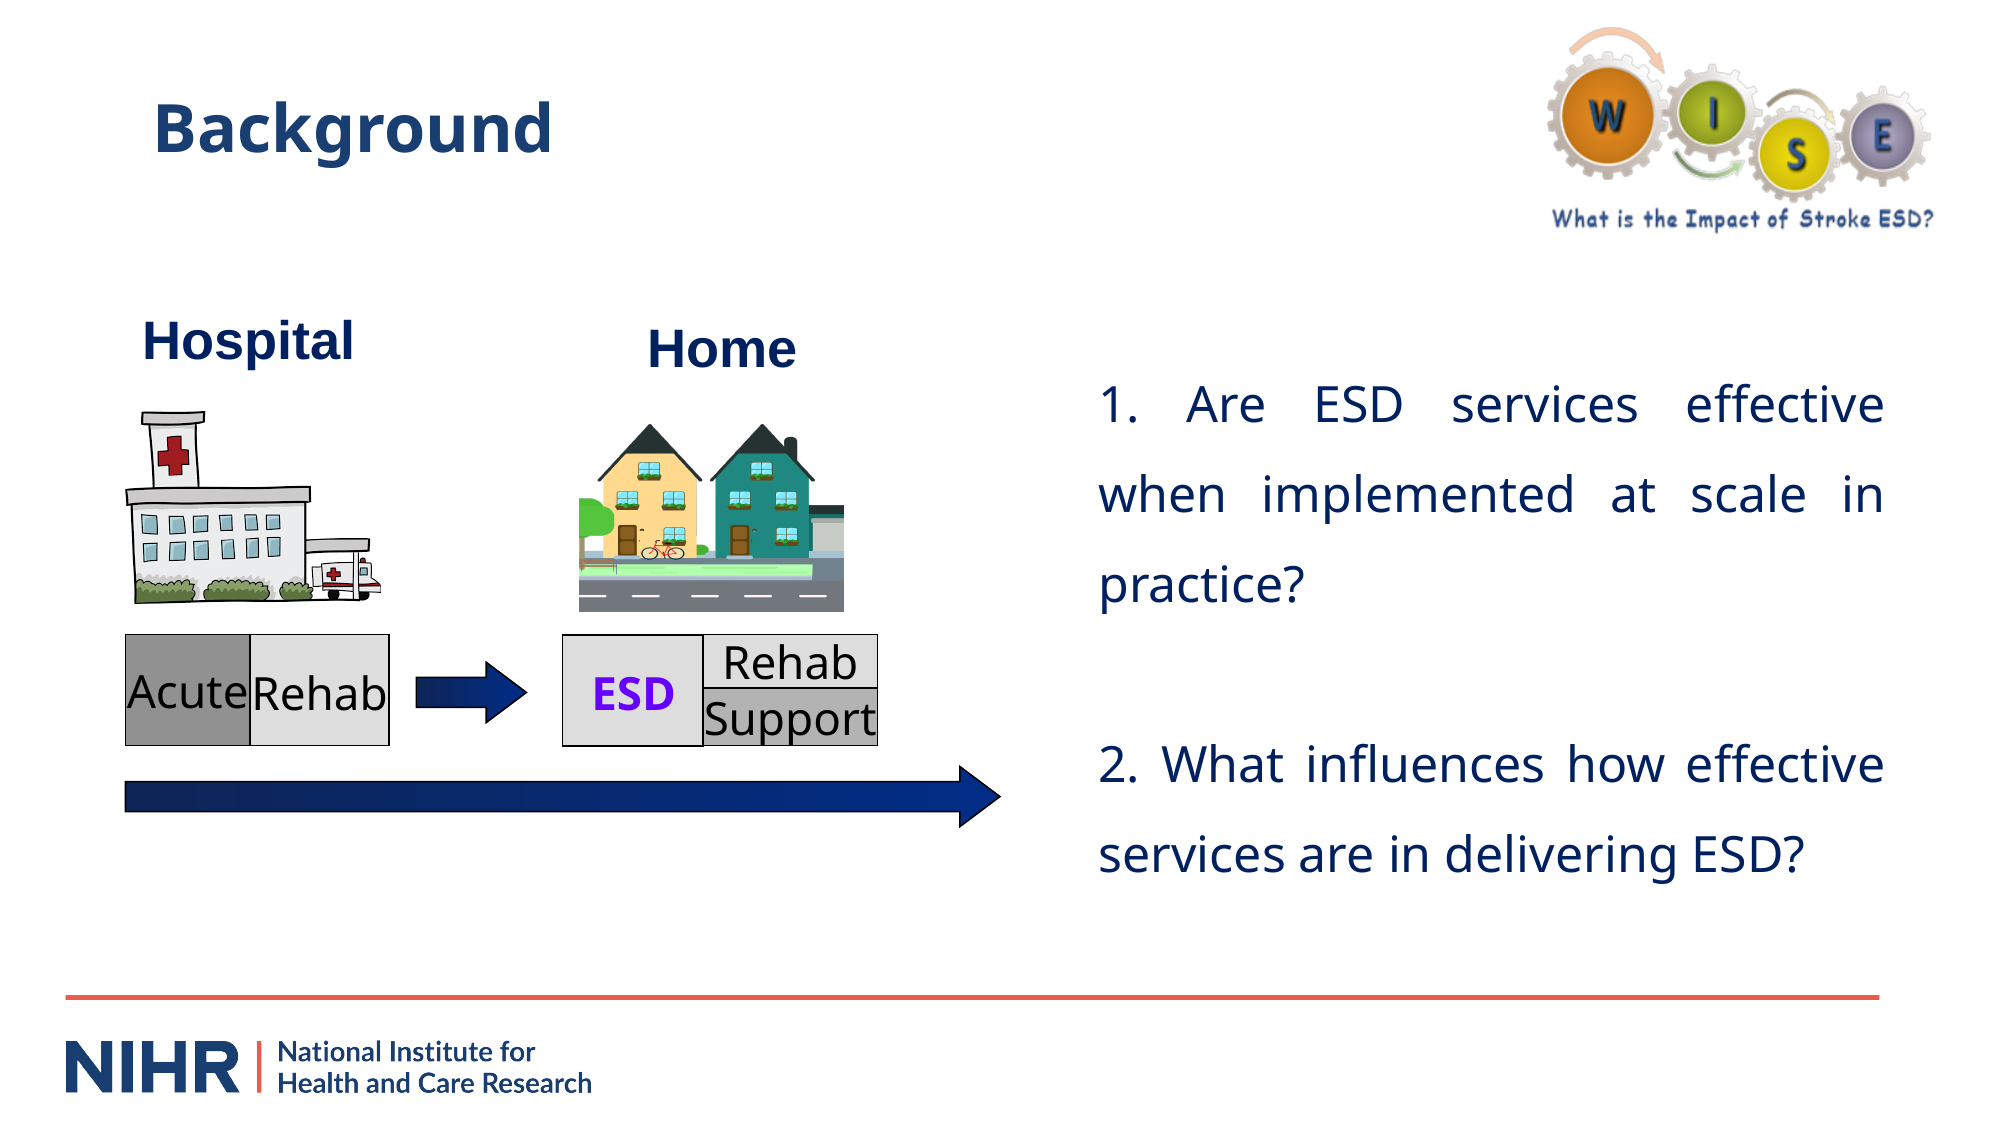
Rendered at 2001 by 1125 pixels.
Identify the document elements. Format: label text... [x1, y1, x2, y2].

picture [1541, 16, 2000, 246]
text_box 1. Are ESD services effective when implemented at scale in practice? 2. What influences how effective services are in delivering ESD? [1083, 214, 1901, 635]
picture [66, 1040, 591, 1093]
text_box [125, 297, 1001, 827]
title Background [137, 59, 1536, 202]
picture [65, 995, 1880, 1000]
